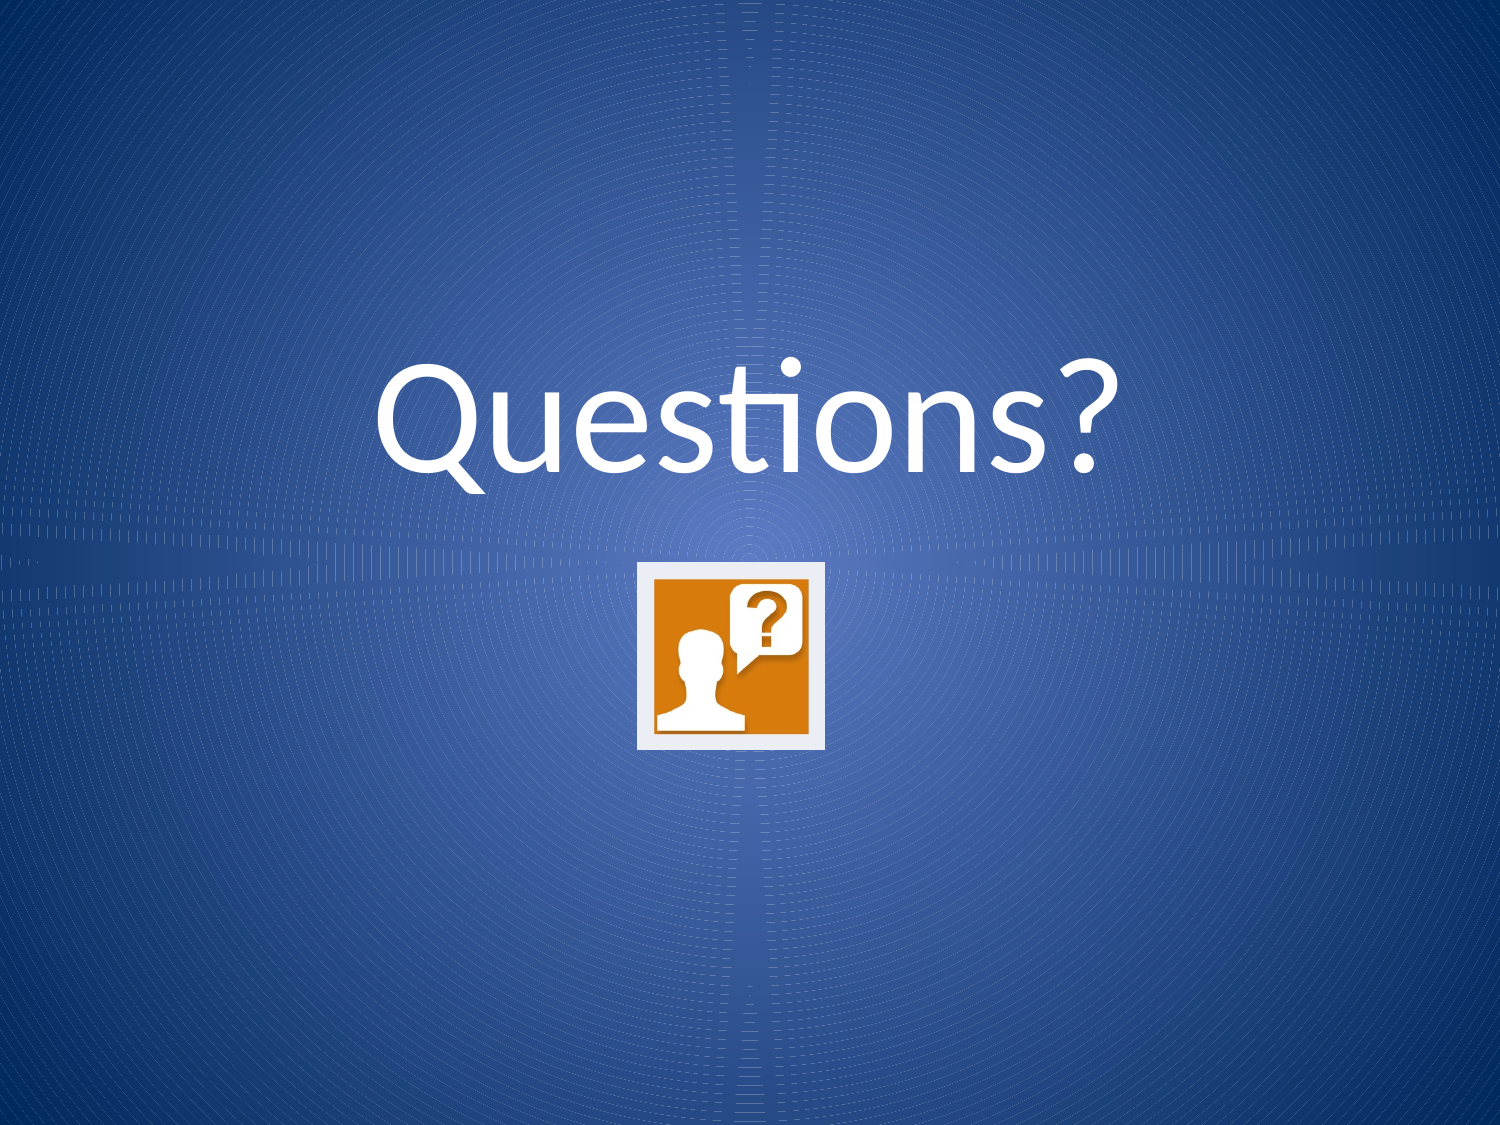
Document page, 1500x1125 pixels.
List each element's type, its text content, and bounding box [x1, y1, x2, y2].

picture [637, 562, 826, 751]
title Questions? [75, 312, 1425, 500]
